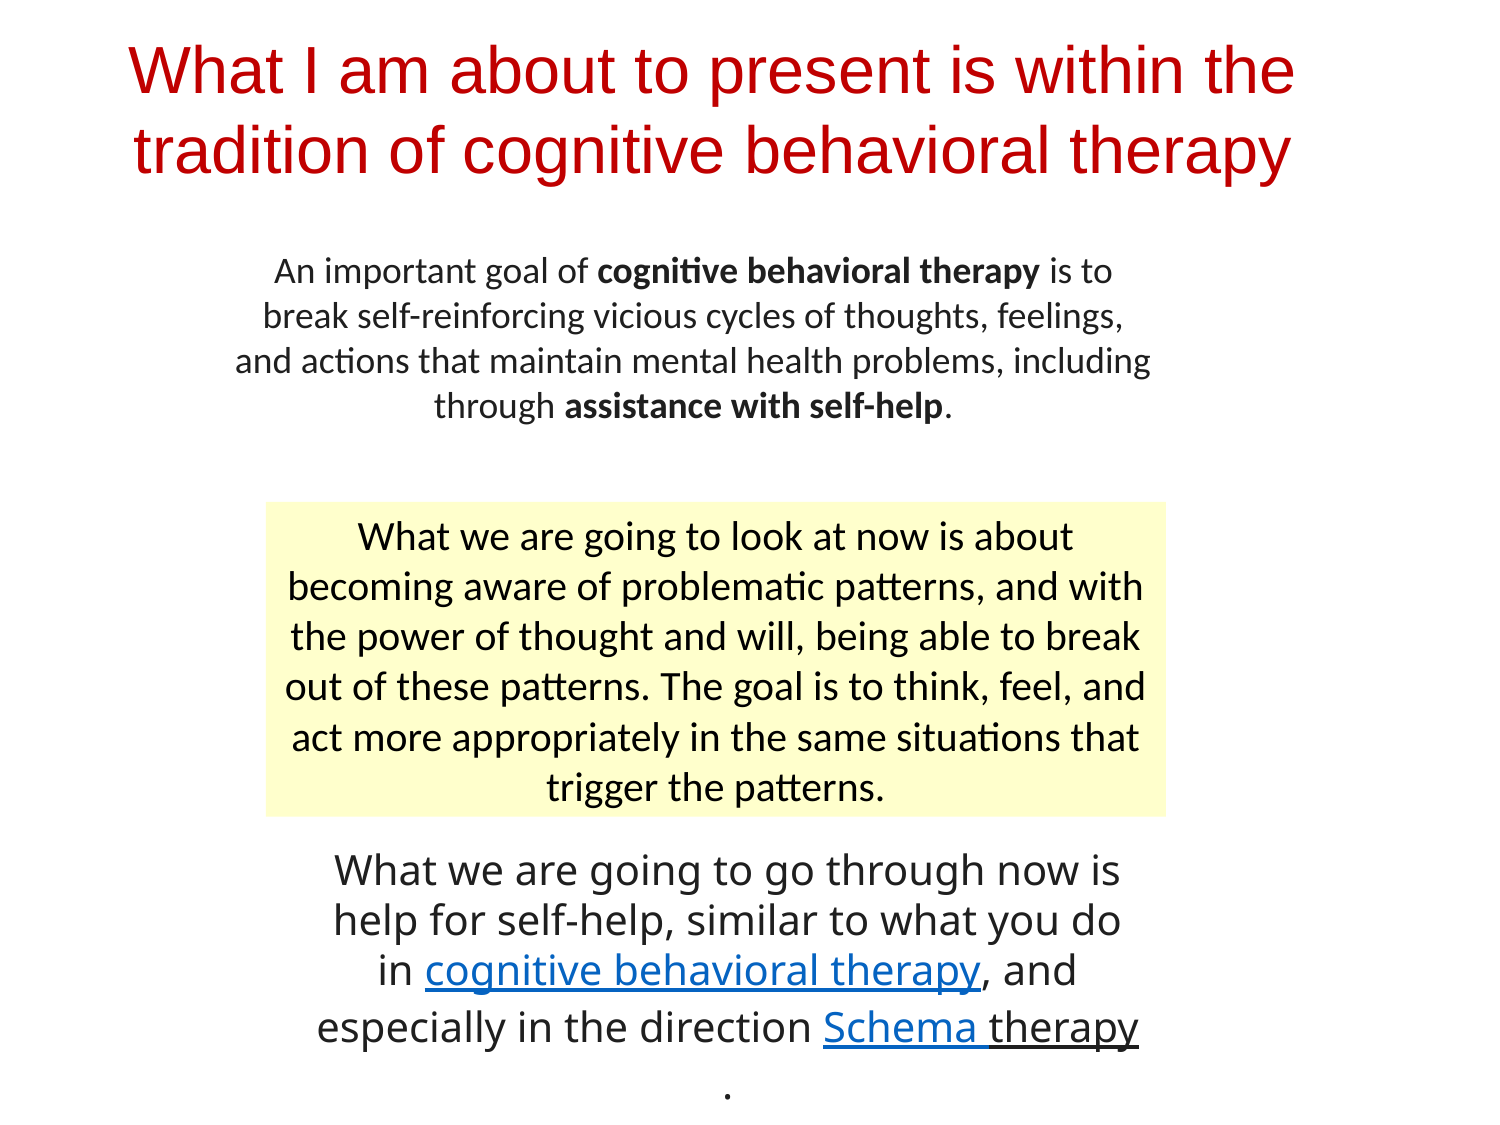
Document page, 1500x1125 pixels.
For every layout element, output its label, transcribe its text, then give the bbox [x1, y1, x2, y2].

text_box An important goal of cognitive behavioral therapy is to break self-reinforcing vicious cycles of thoughts, feelings, and actions that maintain mental health problems, including through assistance with self-help. [219, 238, 1168, 433]
text_box What we are going to look at now is about becoming aware of problematic patterns, and with the power of thought and will, being able to break out of these patterns. The goal is to think, feel, and act more appropriately in the same situations that trigger the patterns. [265, 501, 1166, 817]
text_box What I am about to present is within the tradition of cognitive behavioral therapy [0, 19, 1434, 194]
text_box What we are going to go through now is help for self-help, similar to what you do in cognitive behavioral therapy, and especially in the direction Schema therapy. [300, 836, 1155, 1115]
